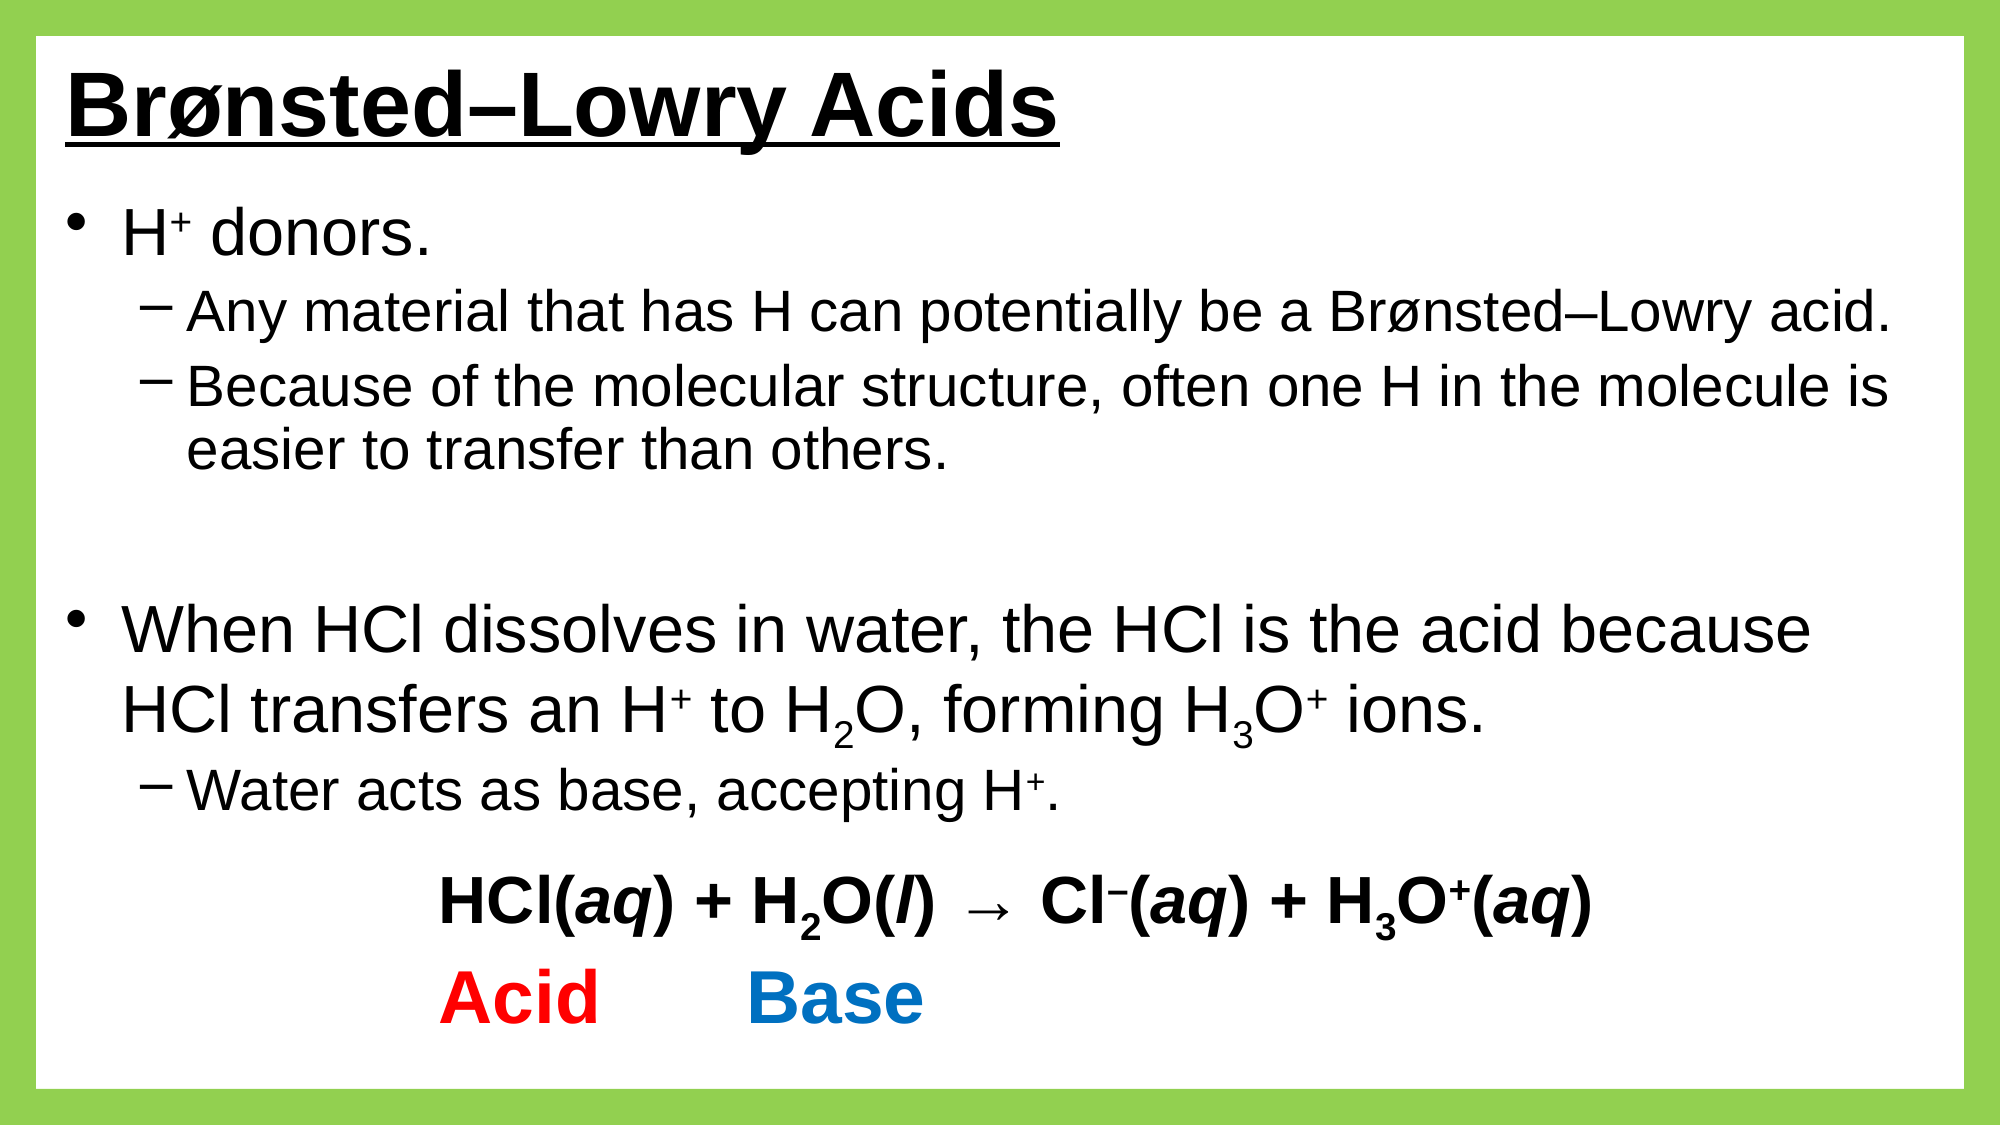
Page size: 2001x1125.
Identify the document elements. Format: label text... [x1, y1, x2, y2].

title Brønsted–Lowry Acids [49, 52, 1438, 148]
text_box HCl(aq) + H2O(l) → Cl–(aq) + H3O+(aq) Acid Base [423, 849, 1609, 1046]
text_box [0, 0, 2000, 1125]
list H+ donors. Any material that has H can potentially be a Brønsted–Lowry acid. Because of the molecular structure, often one H in the molecule is easier to transfer than others. When HCl dissolves in water, the HCl is the acid because HCl transfers an H+ to H2O, forming H3O+ ions. Water acts as base, accepting H+. [49, 190, 1913, 841]
